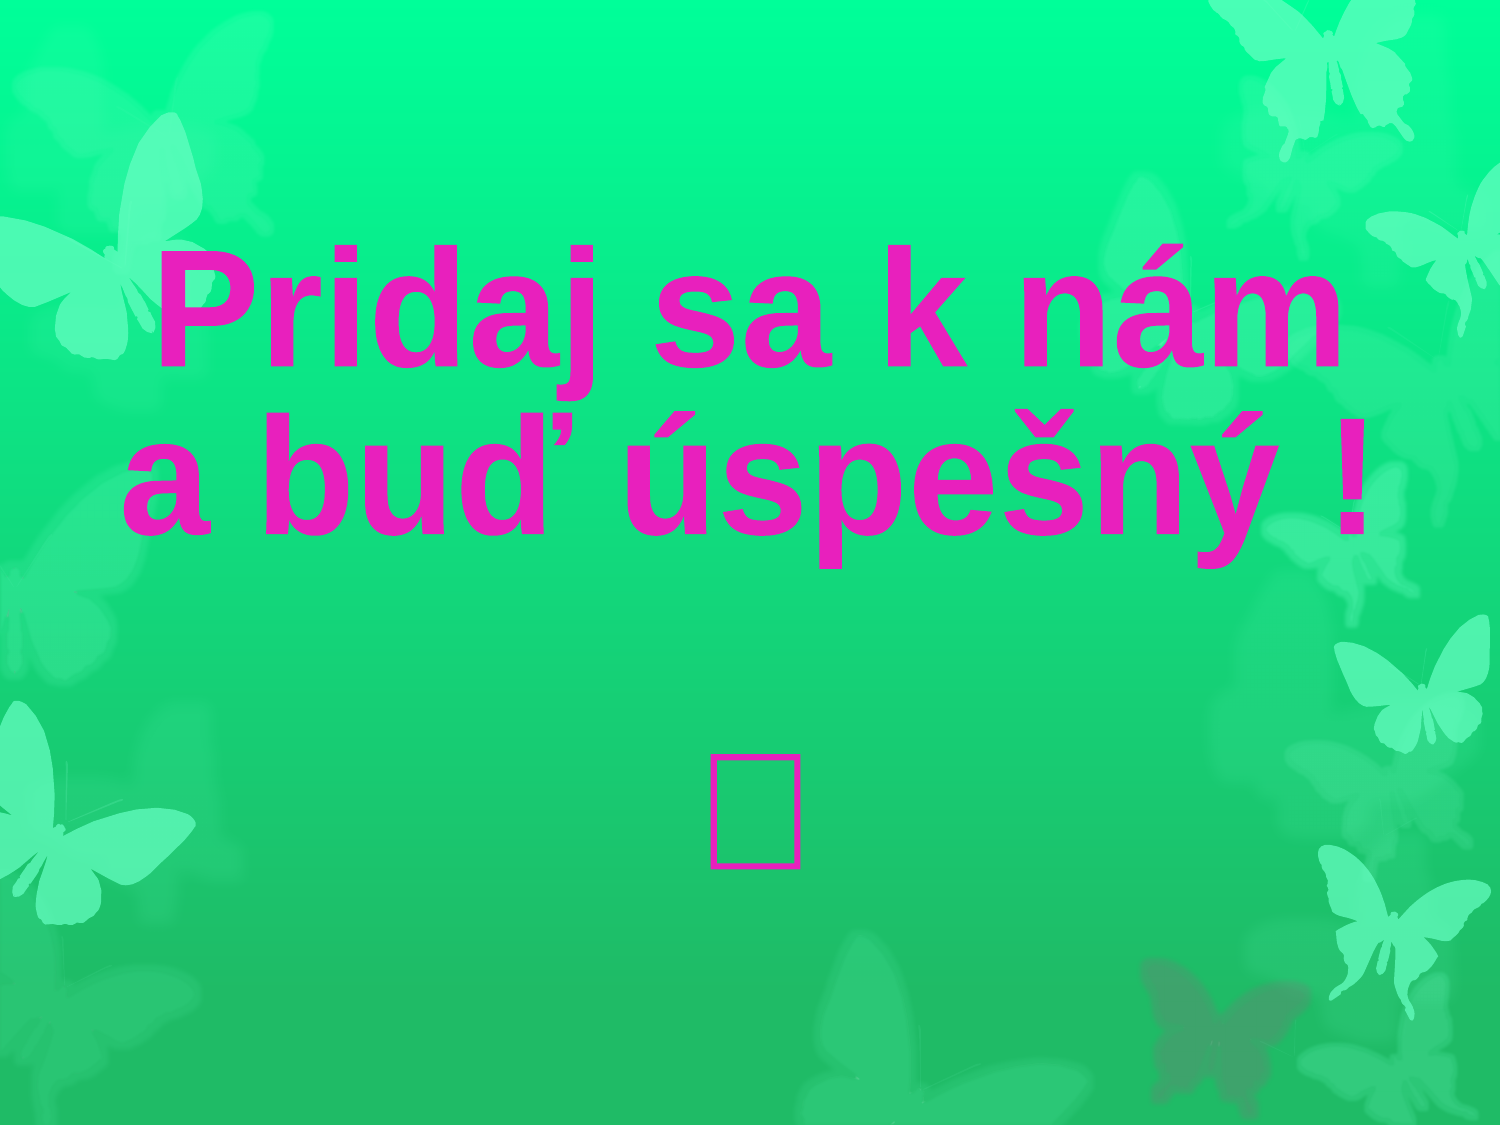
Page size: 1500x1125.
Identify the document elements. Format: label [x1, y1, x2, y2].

list [165, 296, 1335, 962]
